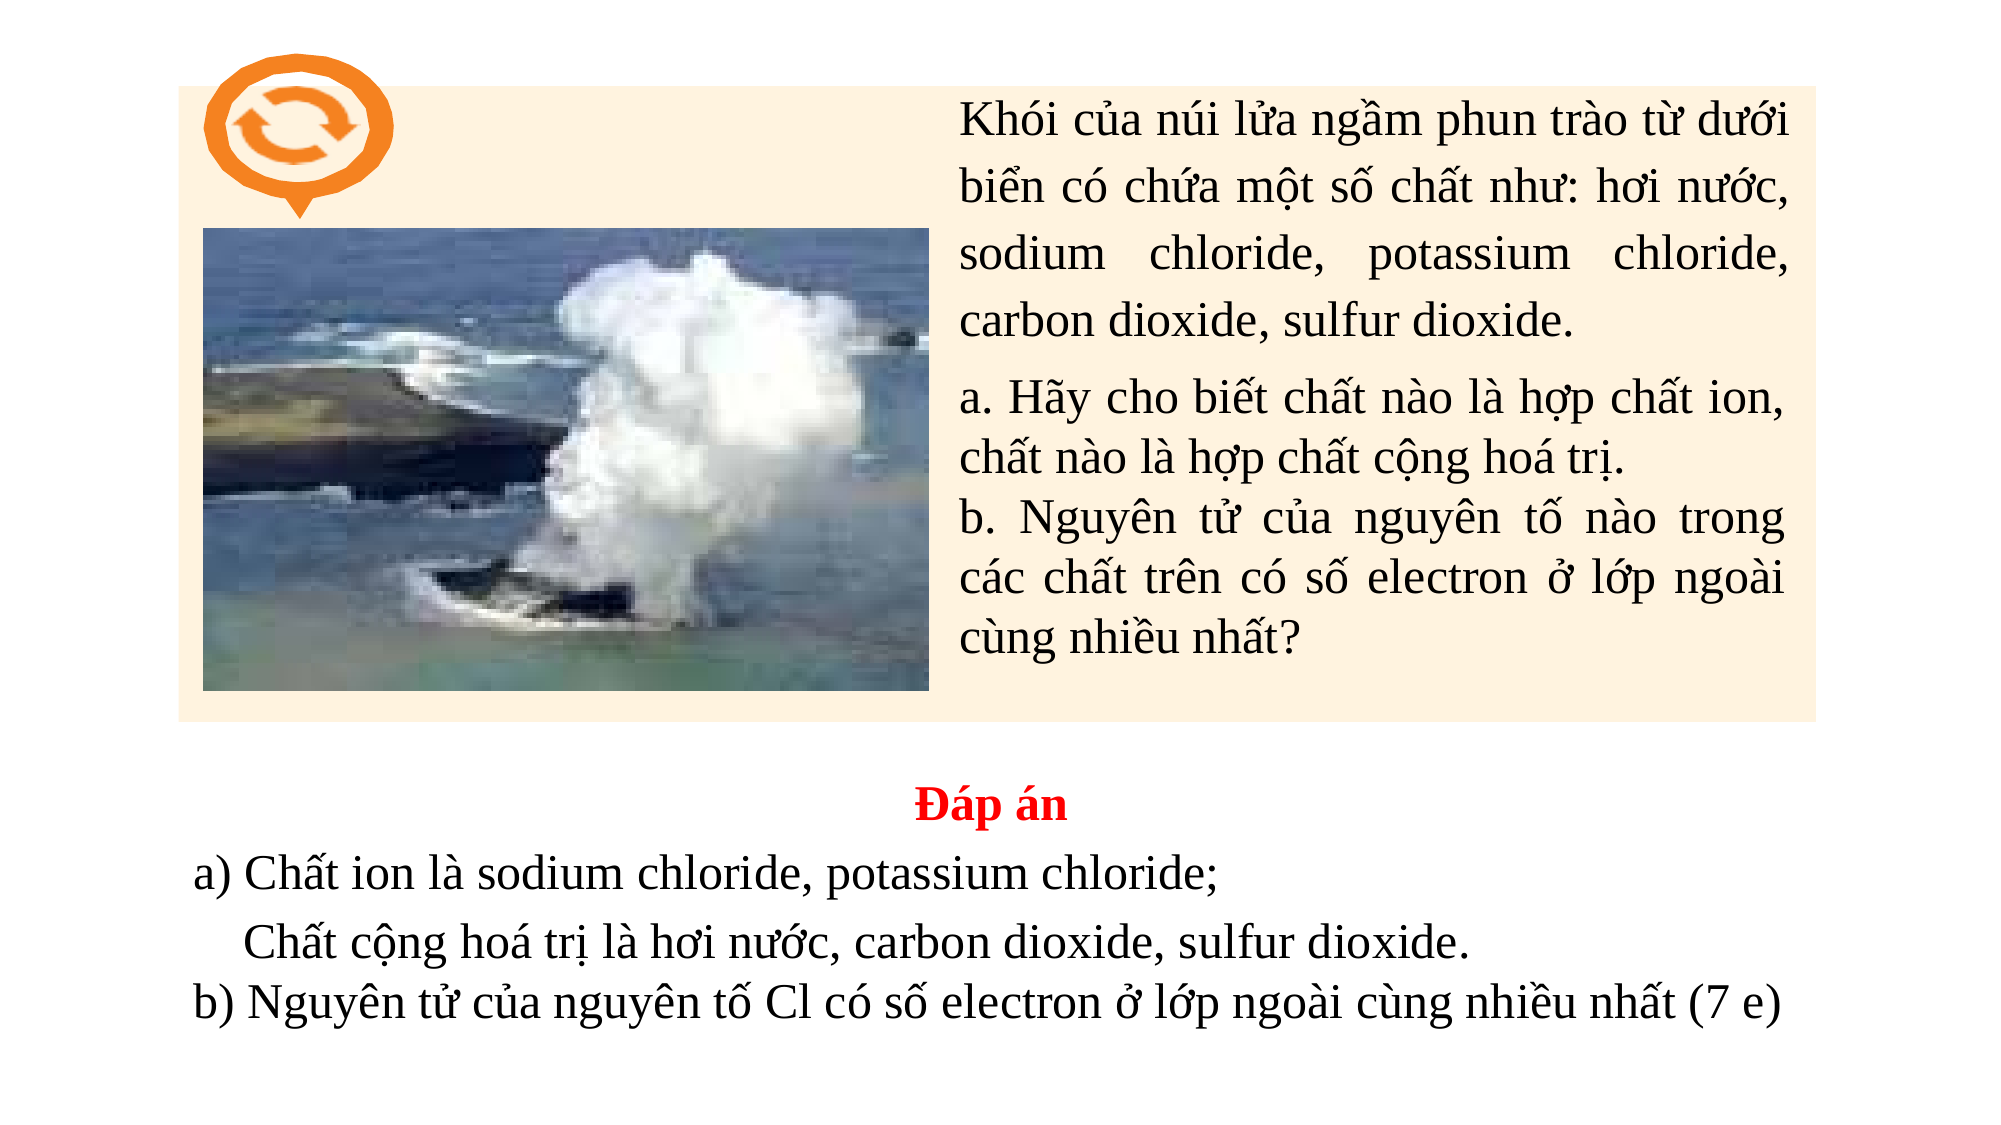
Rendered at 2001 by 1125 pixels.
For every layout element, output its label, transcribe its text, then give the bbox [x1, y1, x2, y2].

text_box Đáp án a) Chất ion là sodium chloride, potassium chloride; Chất cộng hoá trị là hơi nước, carbon dioxide, sulfur dioxide. b) Nguyên tử của nguyên tố Cl có số electron ở lớp ngoài cùng nhiều nhất (7 e) [178, 754, 1804, 1037]
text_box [178, 53, 1816, 722]
